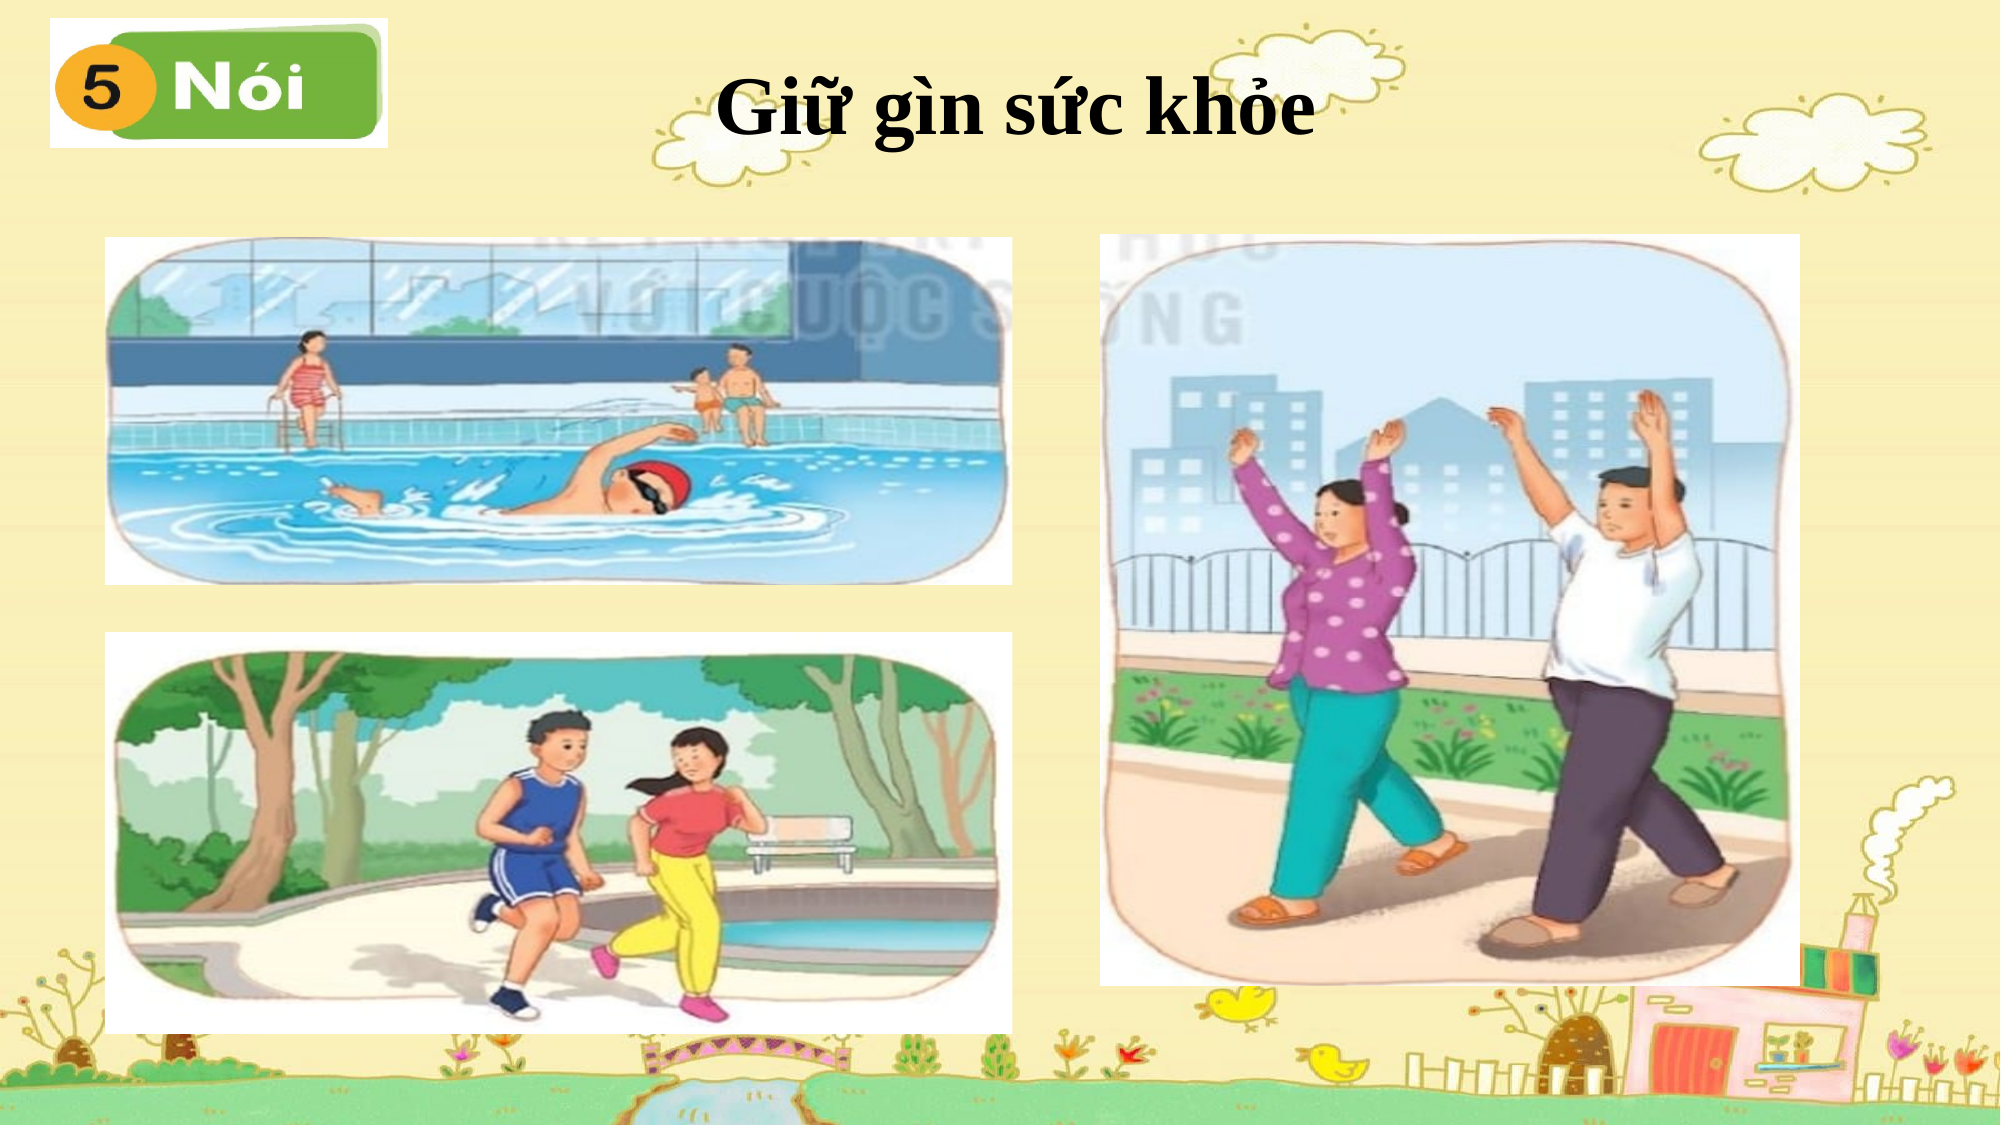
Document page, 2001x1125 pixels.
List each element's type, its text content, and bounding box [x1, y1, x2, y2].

text_box Giữ gìn sức khỏe [699, 43, 1538, 159]
picture [0, 0, 2001, 1125]
